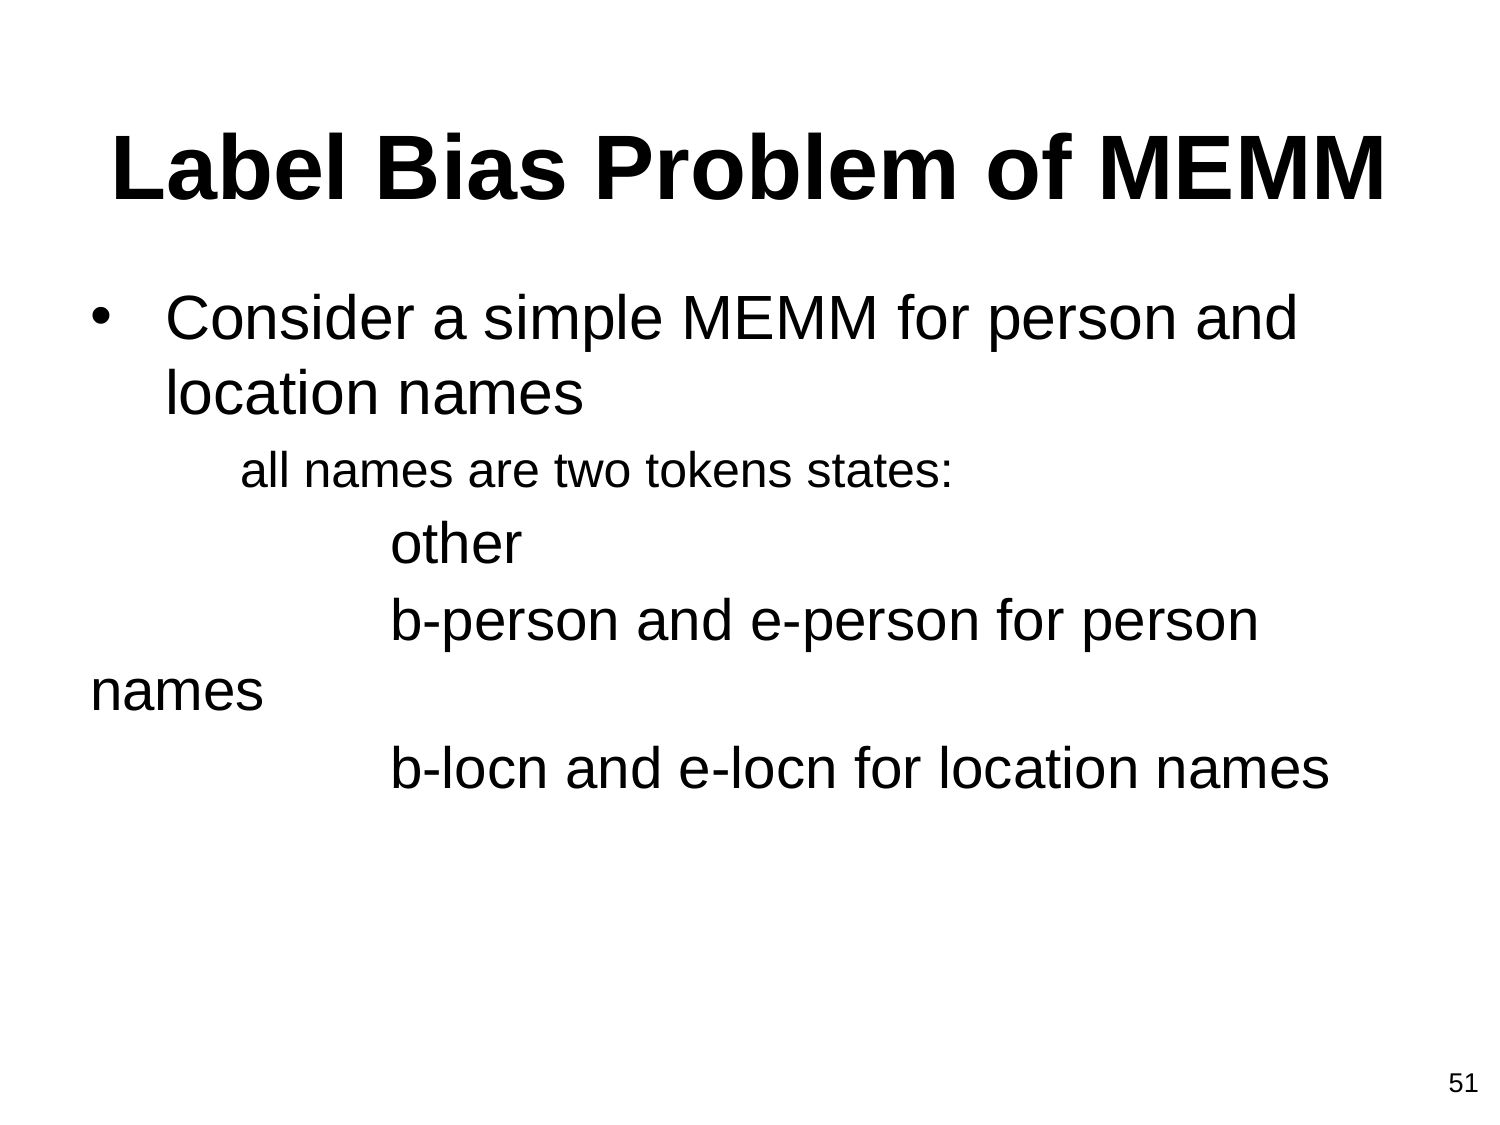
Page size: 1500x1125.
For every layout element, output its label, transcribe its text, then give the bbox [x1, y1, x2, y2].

slide_number 51 [1403, 1038, 1494, 1125]
title Label Bias Problem of MEMM [75, 45, 1425, 233]
list Consider a simple MEMM for person and location names all names are two tokens states: other b-person and e-person for person names b-locn and e-locn for location names [75, 262, 1425, 1078]
